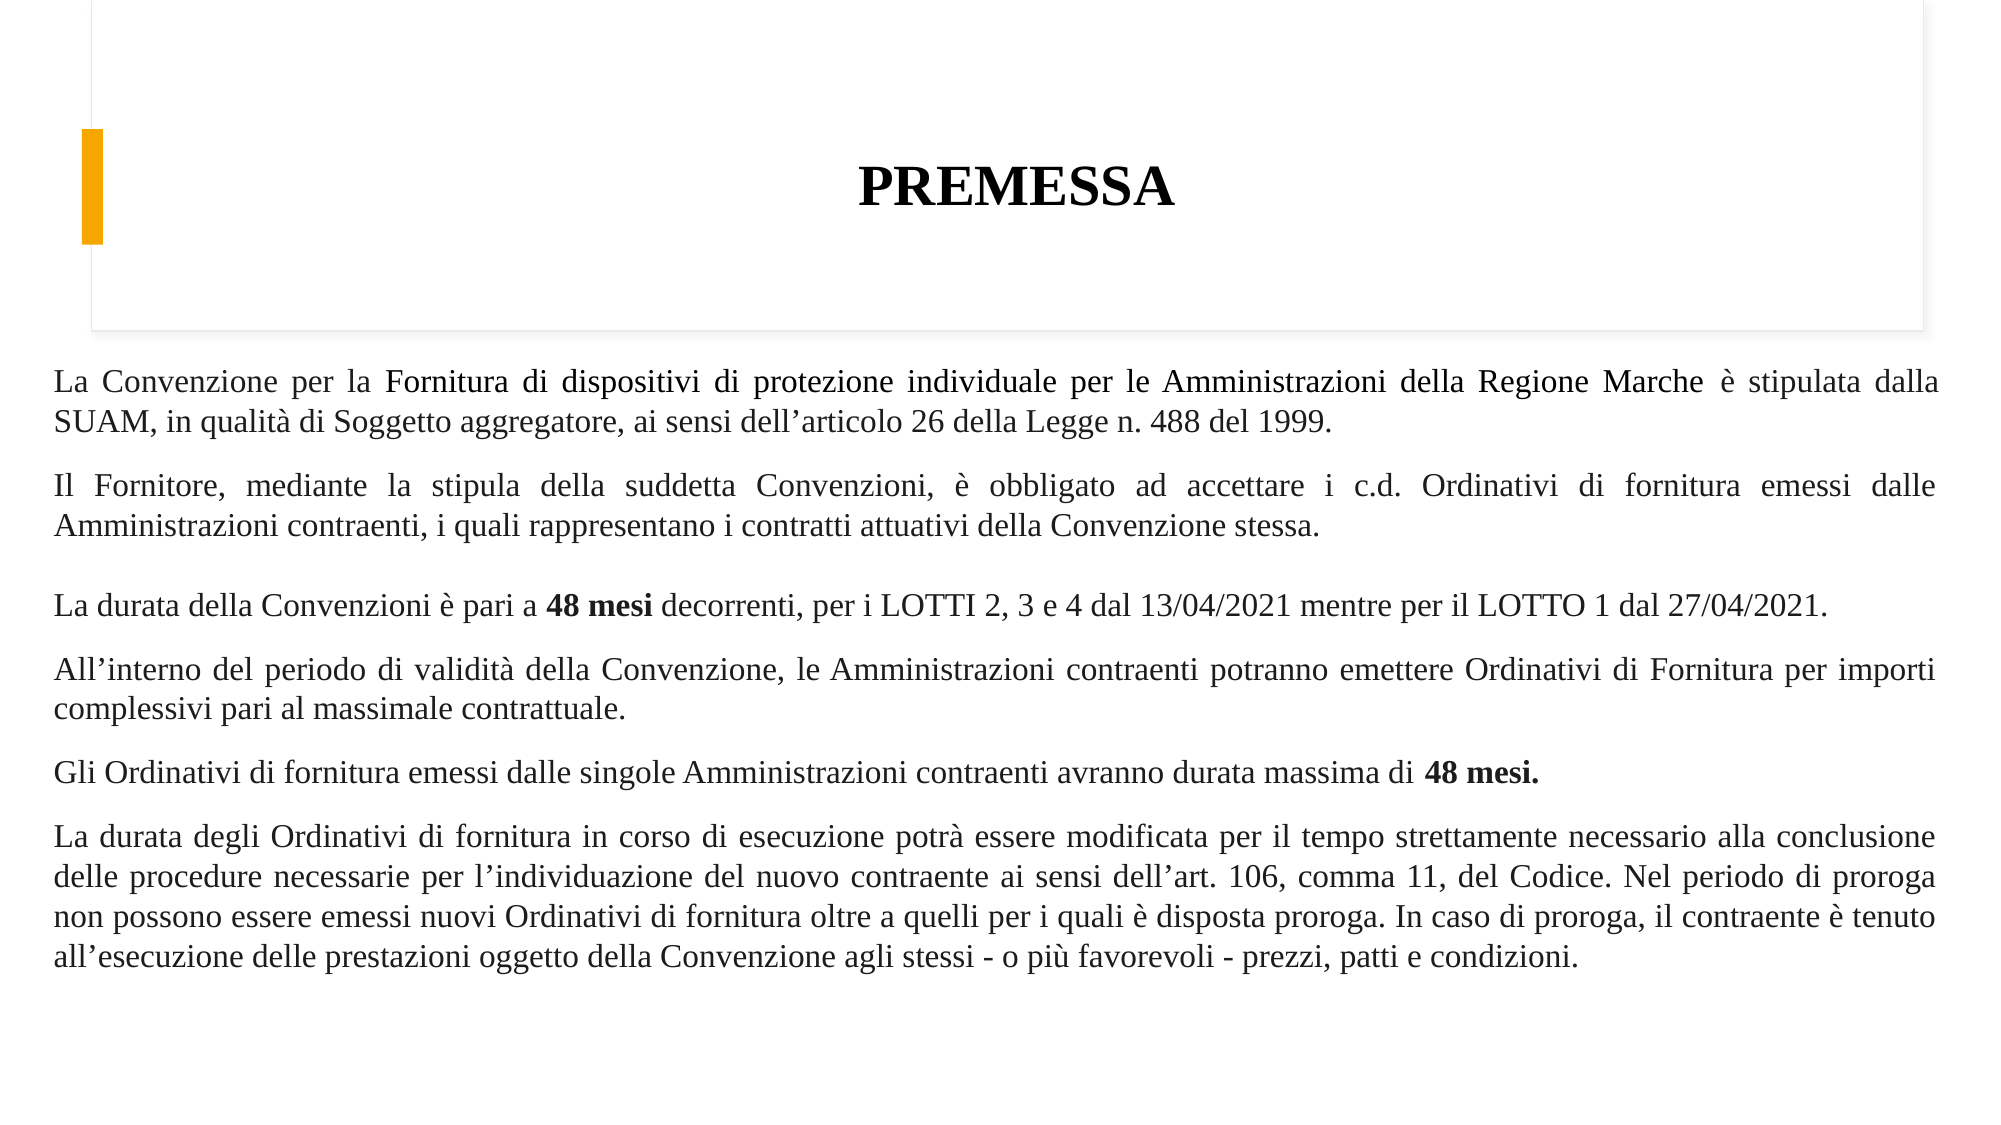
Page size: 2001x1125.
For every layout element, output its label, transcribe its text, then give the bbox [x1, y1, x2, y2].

list La Convenzione per la Fornitura di dispositivi di protezione individuale per le Amministrazioni della Regione Marche è stipulata dalla SUAM, in qualità di Soggetto aggregatore, ai sensi dell’articolo 26 della Legge n. 488 del 1999. Il Fornitore, mediante la stipula della suddetta Convenzioni, è obbligato ad accettare i c.d. Ordinativi di fornitura emessi dalle Amministrazioni contraenti, i quali rappresentano i contratti attuativi della Convenzione stessa. La durata della Convenzioni è pari a 48 mesi decorrenti, per i LOTTI 2, 3 e 4 dal 13/04/2021 mentre per il LOTTO 1 dal 27/04/2021. All’interno del periodo di validità della Convenzione, le Amministrazioni contraenti potranno emettere Ordinativi di Fornitura per importi complessivi pari al massimale contrattuale. Gli Ordinativi di fornitura emessi dalle singole Amministrazioni contraenti avranno durata massima di 48 mesi. La durata degli Ordinativi di fornitura in corso di esecuzione potrà essere modificata per il tempo strettamente necessario alla conclusione delle procedure necessarie per l’individuazione del nuovo contraente ai sensi dell’art. 106, comma 11, del Codice. Nel periodo di proroga non possono essere emessi nuovi Ordinativi di fornitura oltre a quelli per i quali è disposta proroga. In caso di proroga, il contraente è tenuto all’esecuzione delle prestazioni oggetto della Convenzione agli stessi - o più favorevoli - prezzi, patti e condizioni. [38, 352, 1955, 1099]
title PREMESSA [183, 90, 1851, 284]
